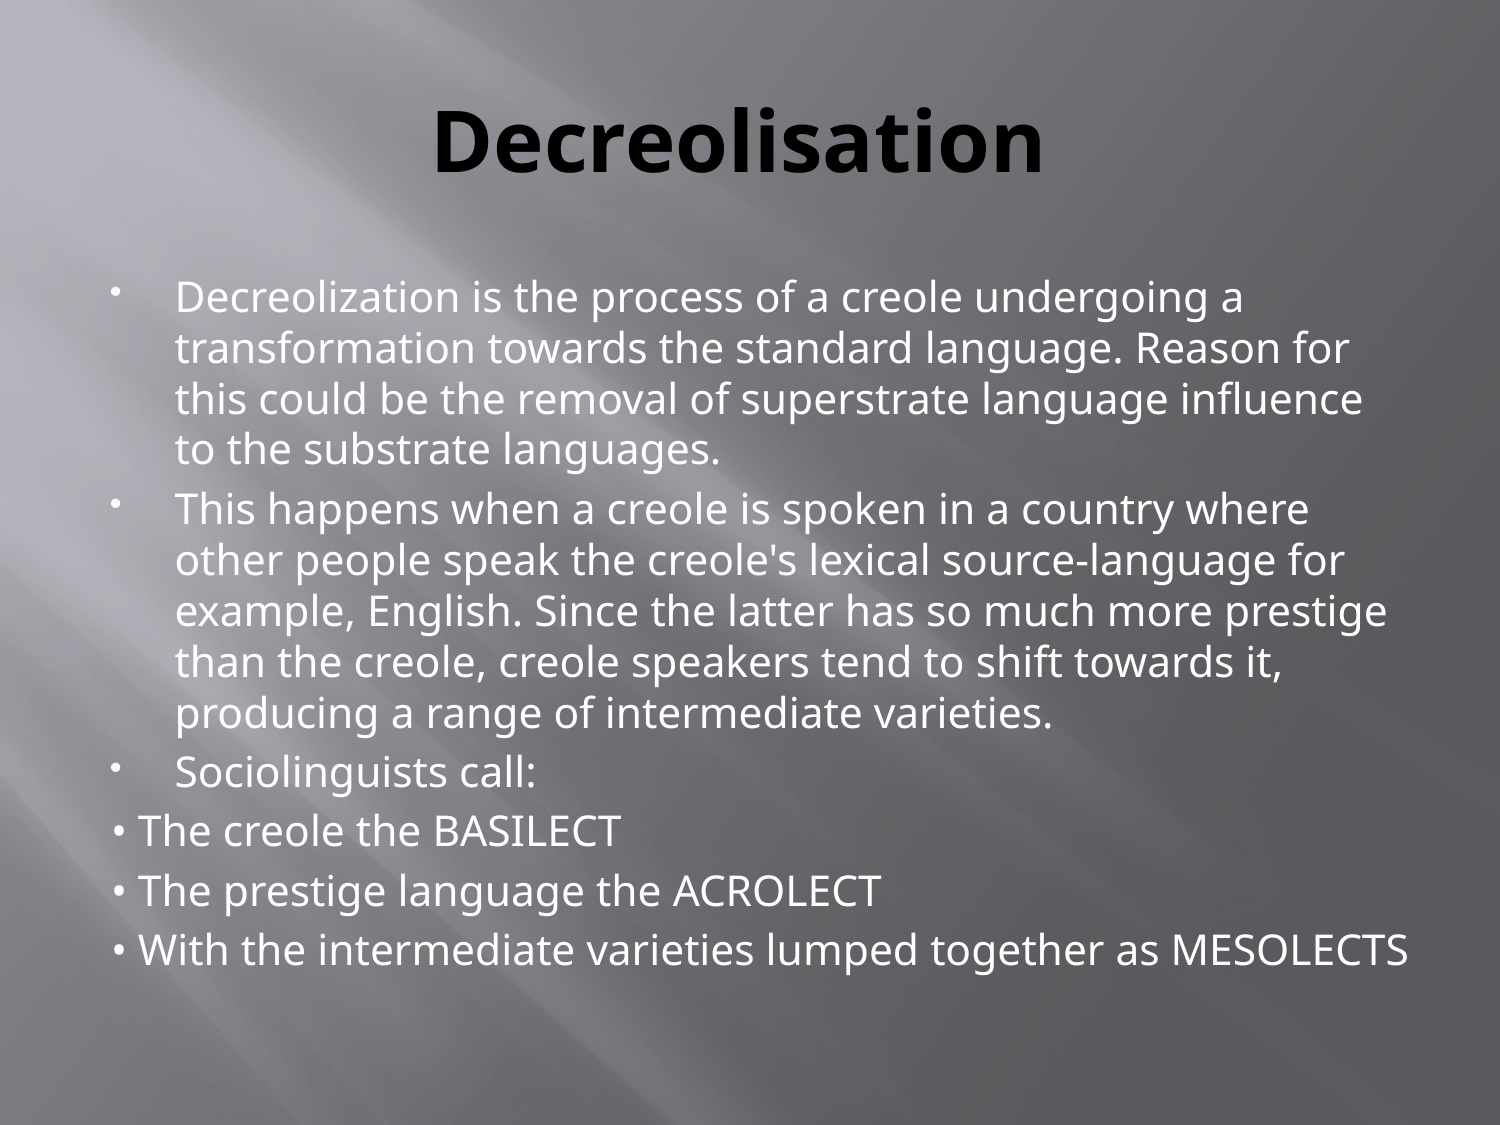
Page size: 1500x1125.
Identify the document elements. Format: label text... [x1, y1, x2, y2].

list Decreolization is the process of a creole undergoing a transformation towards the standard language. Reason for this could be the removal of superstrate language influence to the substrate languages. This happens when a creole is spoken in a country where other people speak the creole's lexical source-language for example, English. Since the latter has so much more prestige than the creole, creole speakers tend to shift towards it, producing a range of intermediate varieties. Sociolinguists call: • The creole the BASILECT • The prestige language the ACROLECT • With the intermediate varieties lumped together as MESOLECTS [75, 262, 1425, 1035]
title Decreolisation [75, 45, 1425, 233]
